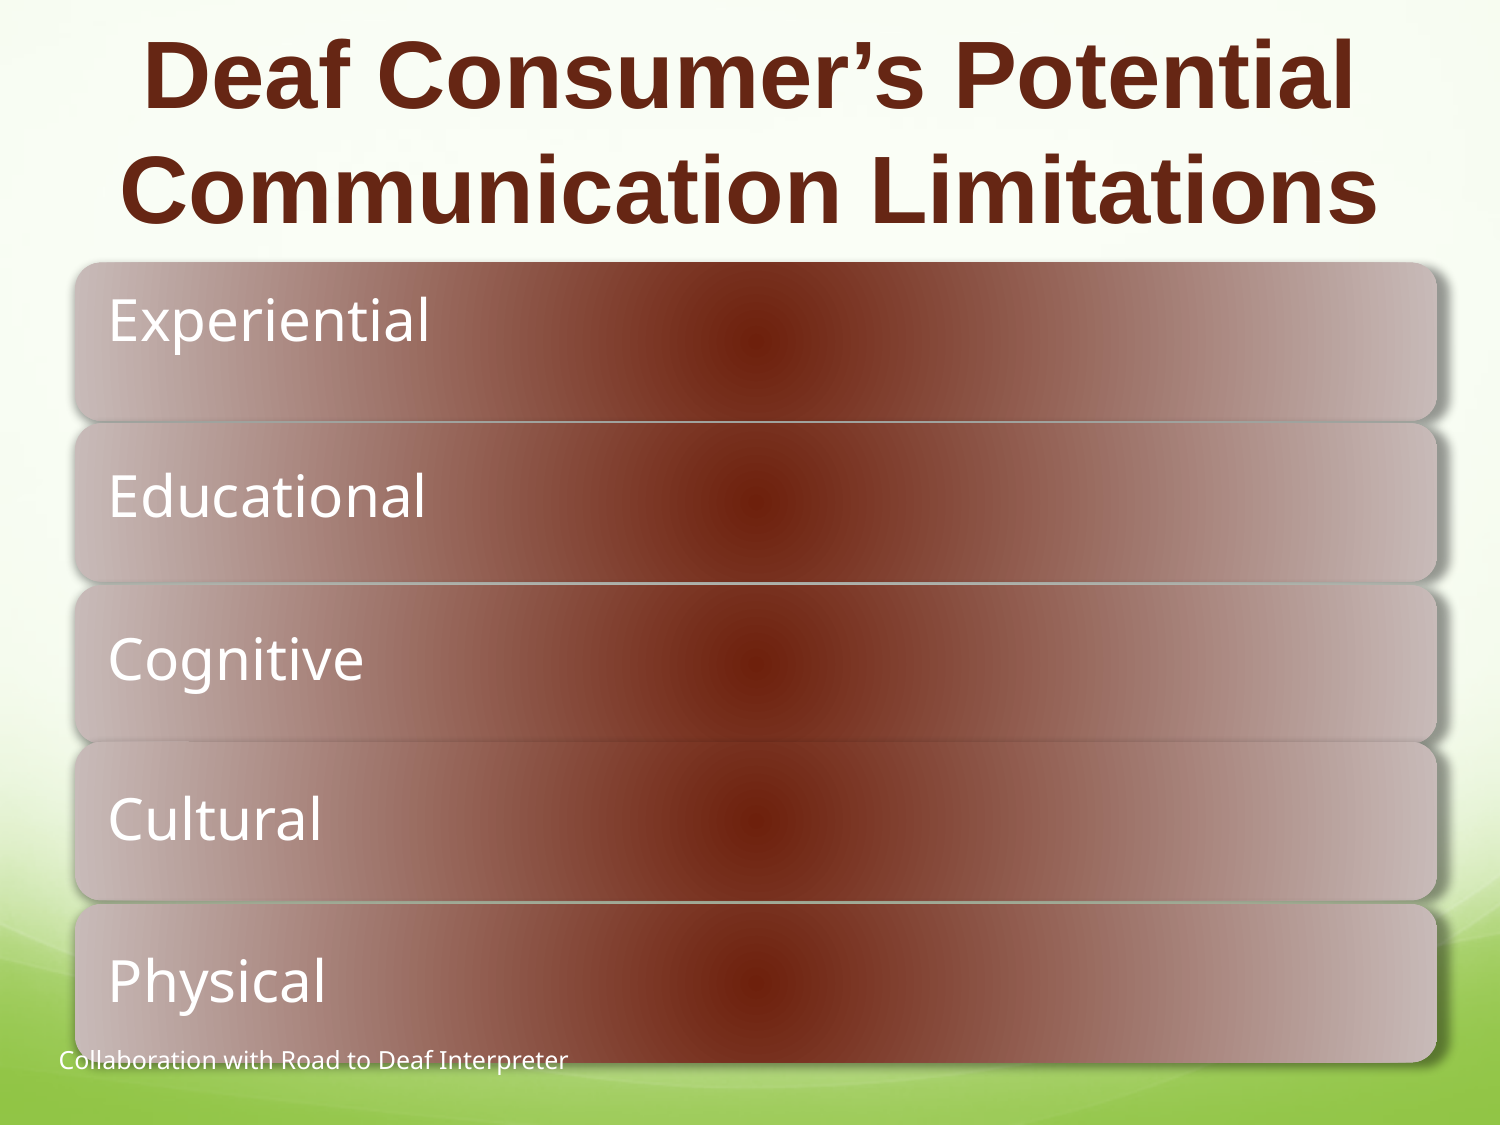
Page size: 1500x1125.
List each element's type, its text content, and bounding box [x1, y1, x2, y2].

footer Collaboration with Road to Deaf Interpreter [43, 1029, 838, 1090]
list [74, 261, 1438, 1063]
title Deaf Consumer’s Potential Communication Limitations [74, 44, 1426, 251]
